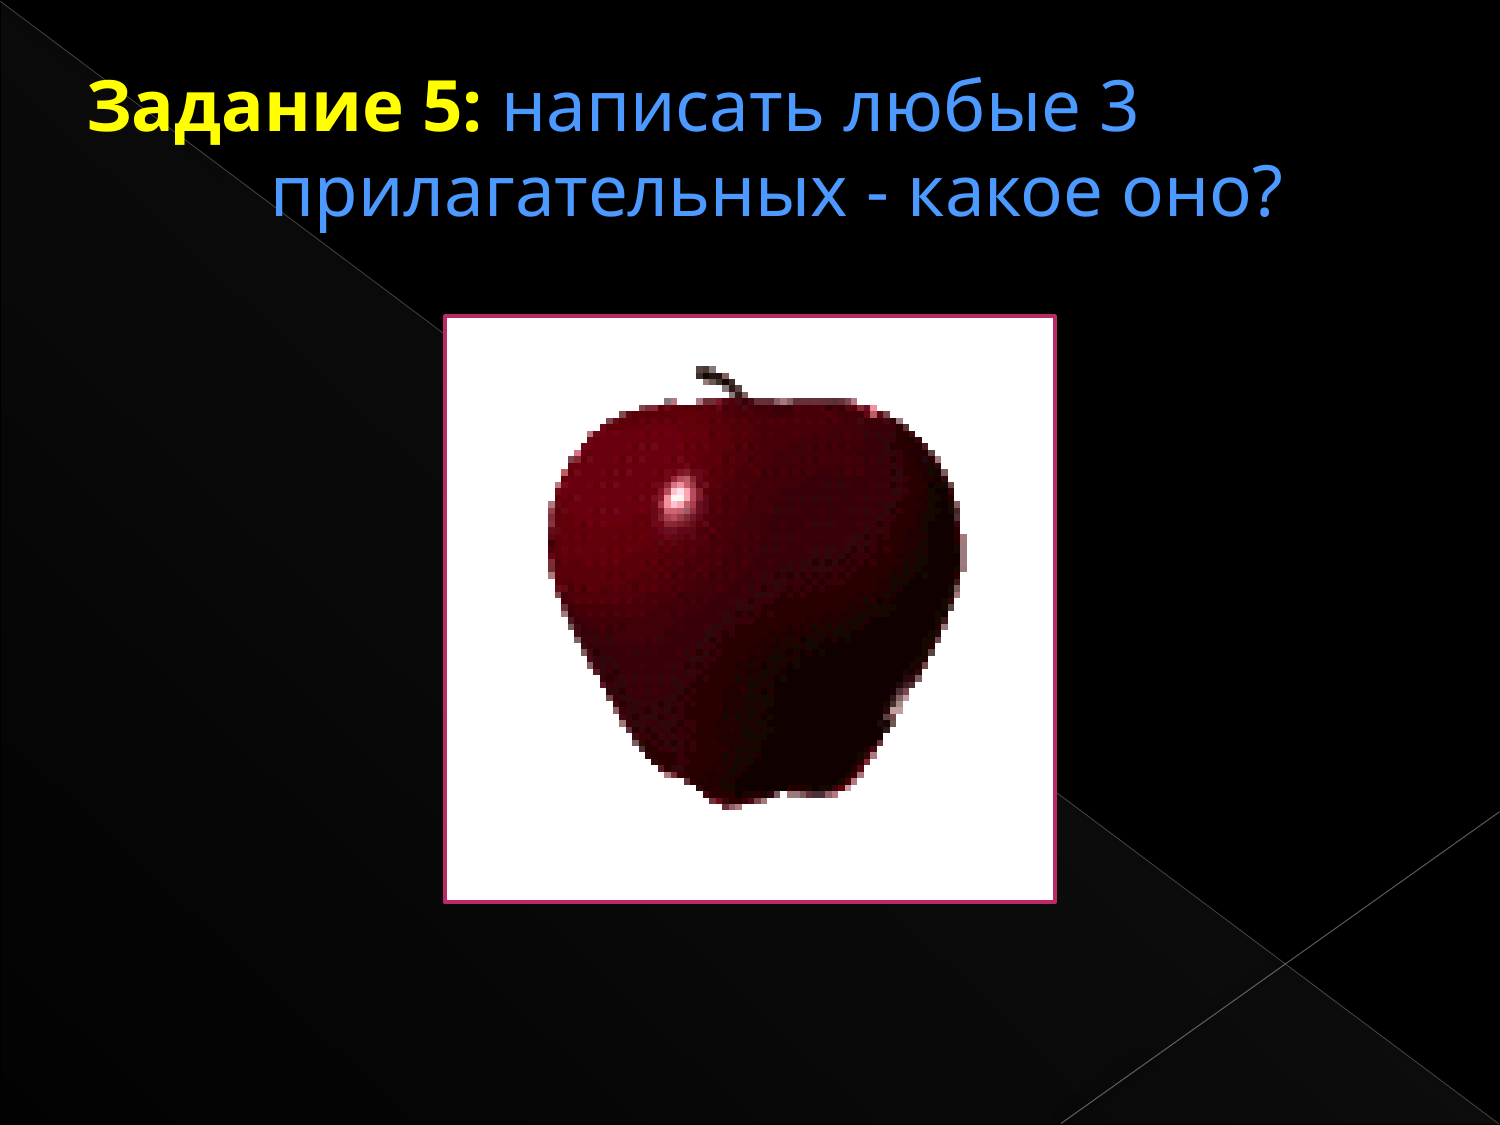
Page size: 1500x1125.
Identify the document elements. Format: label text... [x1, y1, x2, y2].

text_box [443, 856, 1057, 904]
title Задание 5: написать любые 3 прилагательных - какое оно? [0, 46, 1500, 245]
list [433, 327, 1064, 856]
